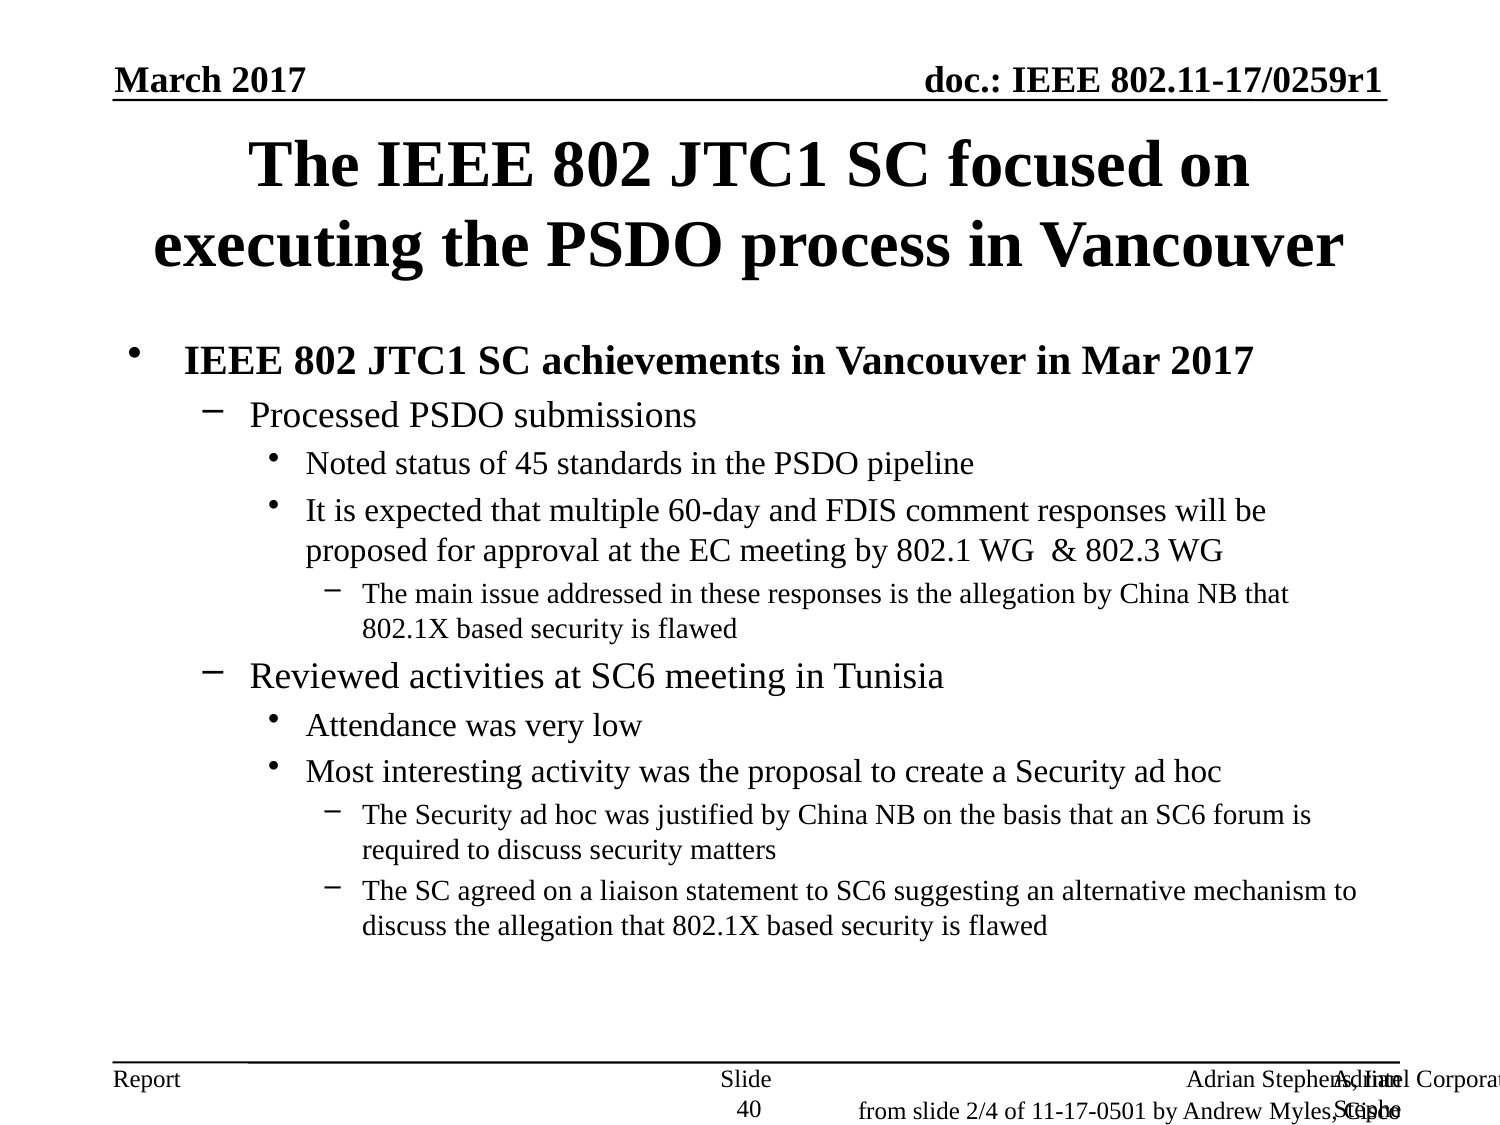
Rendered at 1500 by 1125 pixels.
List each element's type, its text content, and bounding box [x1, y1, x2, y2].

title The IEEE 802 JTC1 SC focused on executing the PSDO process in Vancouver [112, 112, 1388, 288]
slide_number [114, 54, 374, 101]
list IEEE 802 JTC1 SC achievements in Vancouver in Mar 2017 Processed PSDO submissions Noted status of 45 standards in the PSDO pipeline It is expected that multiple 60-day and FDIS comment responses will be proposed for approval at the EC meeting by 802.1 WG & 802.3 WG The main issue addressed in these responses is the allegation by China NB that 802.1X based security is flawed Reviewed activities at SC6 meeting in Tunisia Attendance was very low Most interesting activity was the proposal to create a Security ad hoc The Security ad hoc was justified by China NB on the basis that an SC6 forum is required to discuss security matters The SC agreed on a liaison statement to SC6 suggesting an alternative mechanism to discuss the allegation that 802.1X based security is flawed [112, 324, 1388, 1000]
slide_number Slide 40 [710, 1062, 788, 1087]
text_box Adrian Stephens, Intel Corporation [1186, 1062, 1324, 1093]
text_box from slide 2/4 of 11-17-0501 by Andrew Myles, Cisco [343, 1087, 1417, 1125]
footer Adrian Stephens, Intel Corporation [1324, 1061, 1402, 1093]
text_box Adrian Stephens, Intel Corporation [1402, 1062, 1500, 1093]
